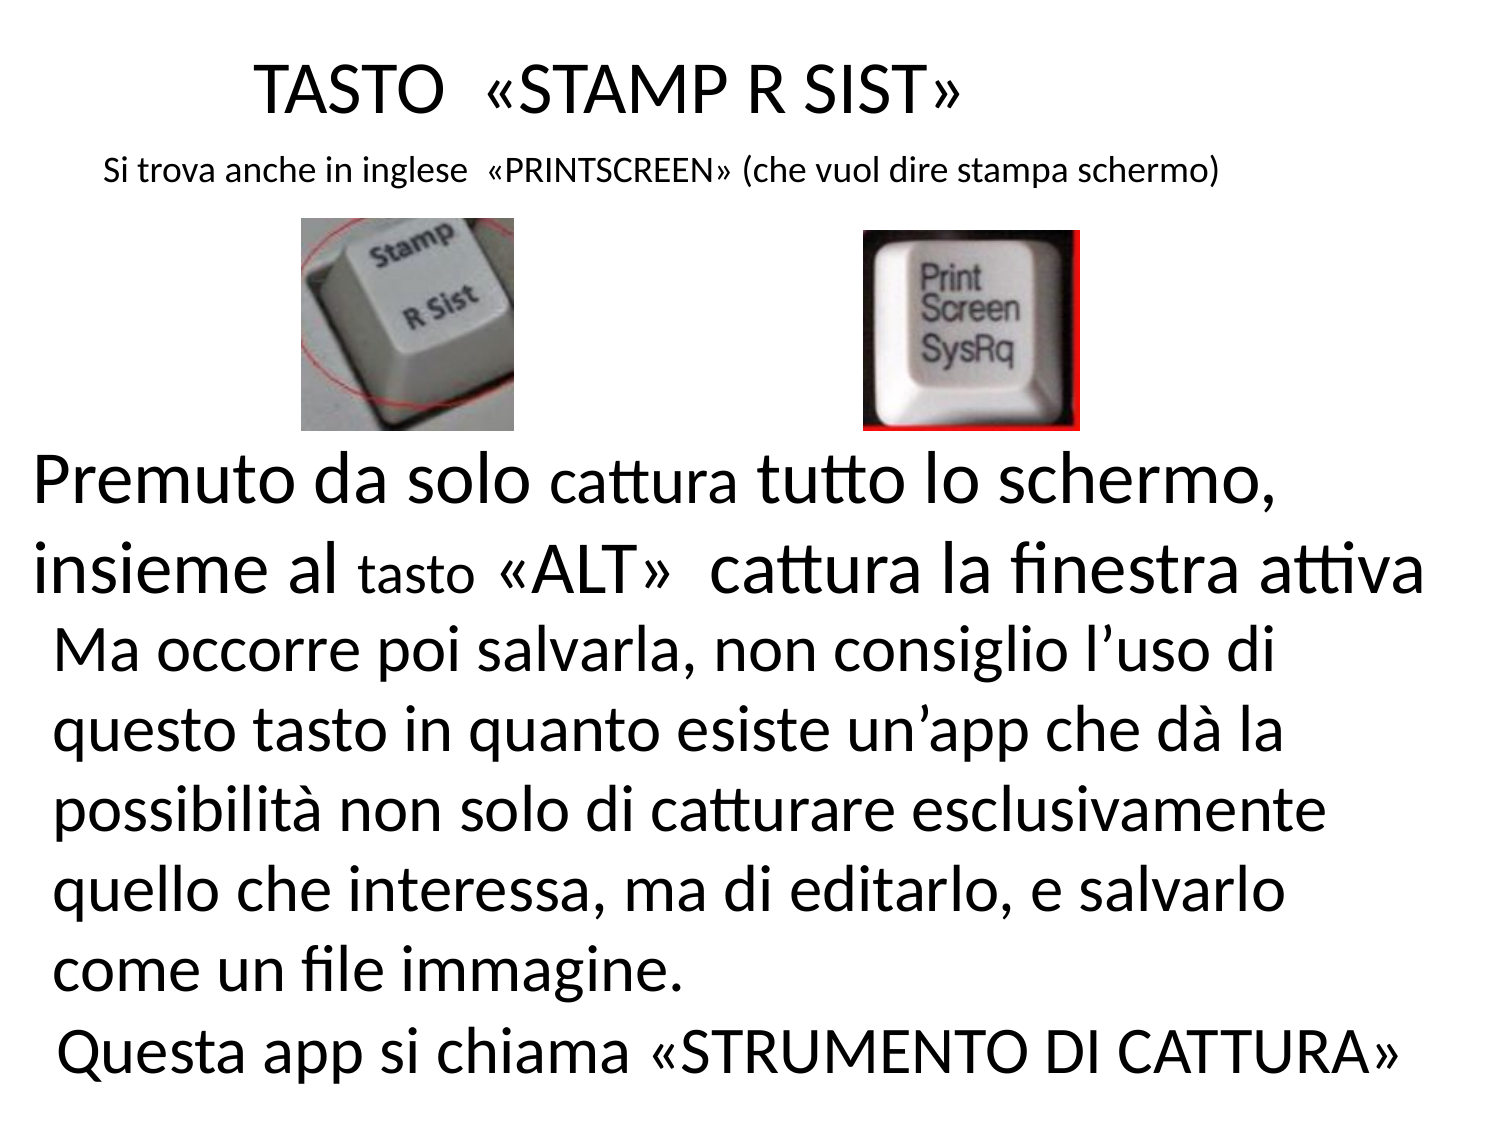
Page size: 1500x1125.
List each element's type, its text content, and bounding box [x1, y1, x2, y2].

picture [863, 230, 1080, 432]
text_box Si trova anche in inglese «PRINTSCREEN» (che vuol dire stampa schermo) [88, 137, 1388, 197]
text_box Questa app si chiama «STRUMENTO DI CATTURA» [41, 999, 1436, 1095]
picture [300, 218, 514, 432]
text_box TASTO «STAMP R SIST» [238, 31, 1279, 136]
text_box Ma occorre poi salvarla, non consiglio l’uso di questo tasto in quanto esiste un’app che dà la possibilità non solo di catturare esclusivamente quello che interessa, ma di editarlo, e salvarlo come un file immagine. [37, 597, 1459, 1013]
text_box Premuto da solo cattura tutto lo schermo, insieme al tasto «ALT» cattura la finestra attiva [17, 420, 1500, 616]
